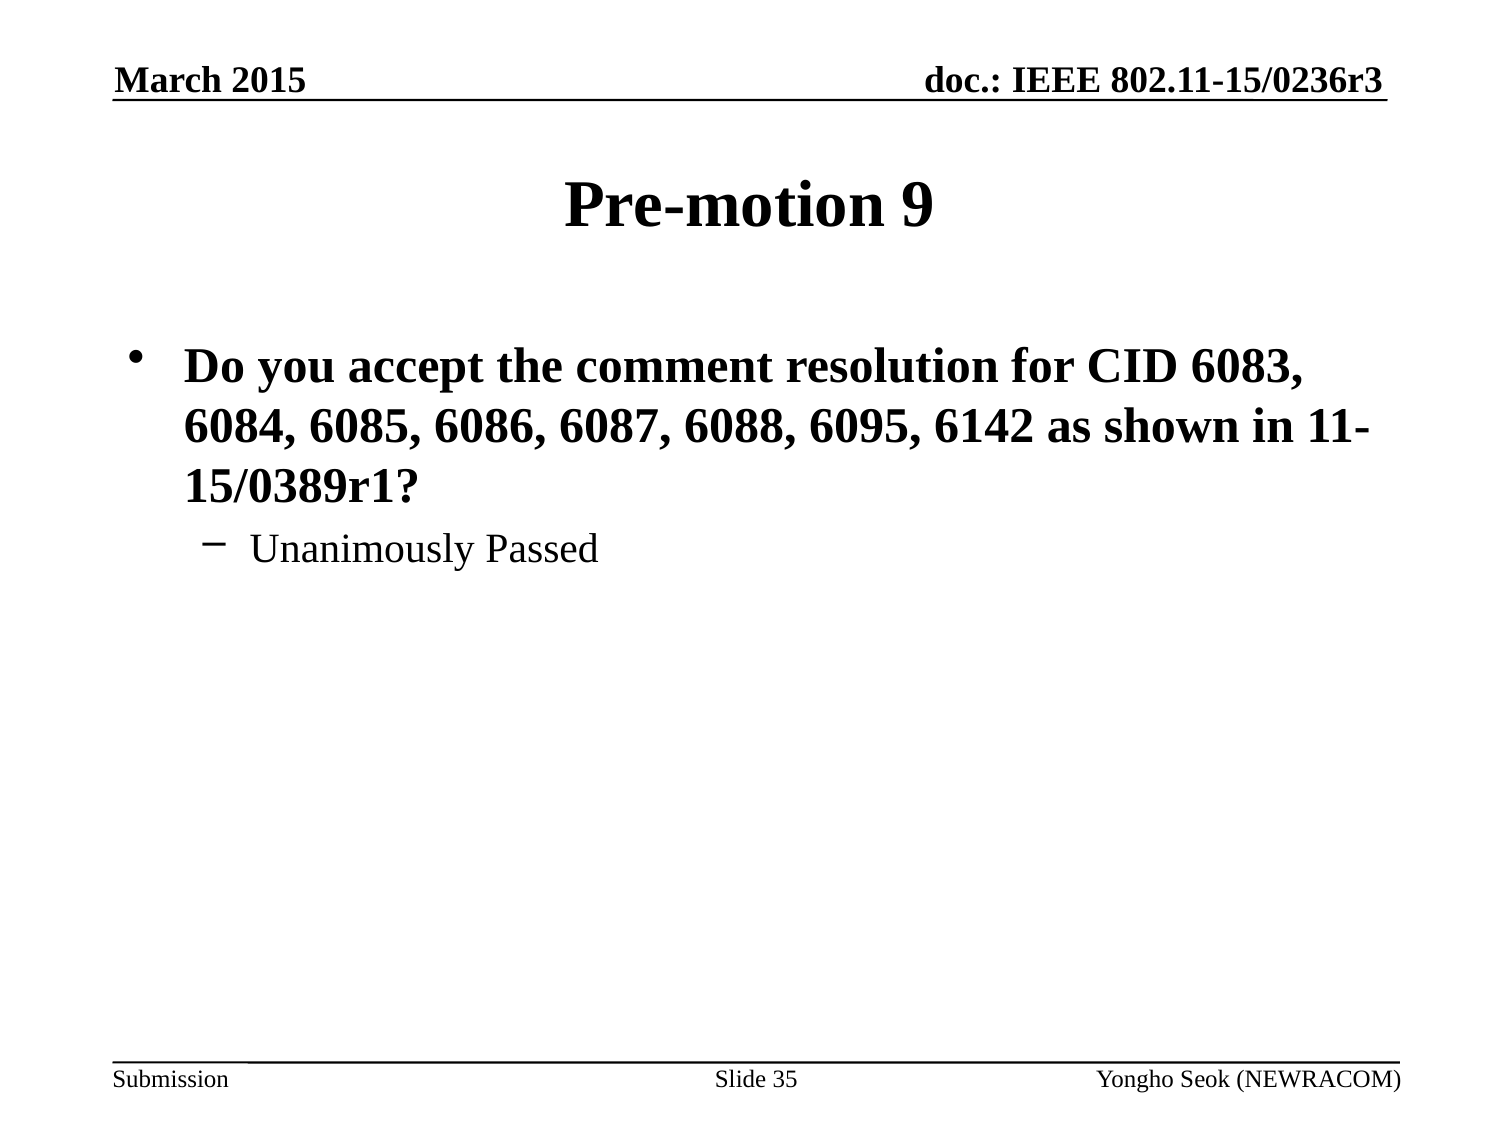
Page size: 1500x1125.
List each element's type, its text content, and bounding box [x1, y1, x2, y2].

title Pre-motion 9 [112, 112, 1388, 288]
list Do you accept the comment resolution for CID 6083, 6084, 6085, 6086, 6087, 6088, 6095, 6142 as shown in 11-15/0389r1? Unanimously Passed [112, 324, 1388, 1001]
slide_number Slide 35 [712, 1061, 800, 1093]
footer Yongho Seok (NEWRACOM) [1088, 1061, 1402, 1093]
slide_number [114, 54, 309, 101]
